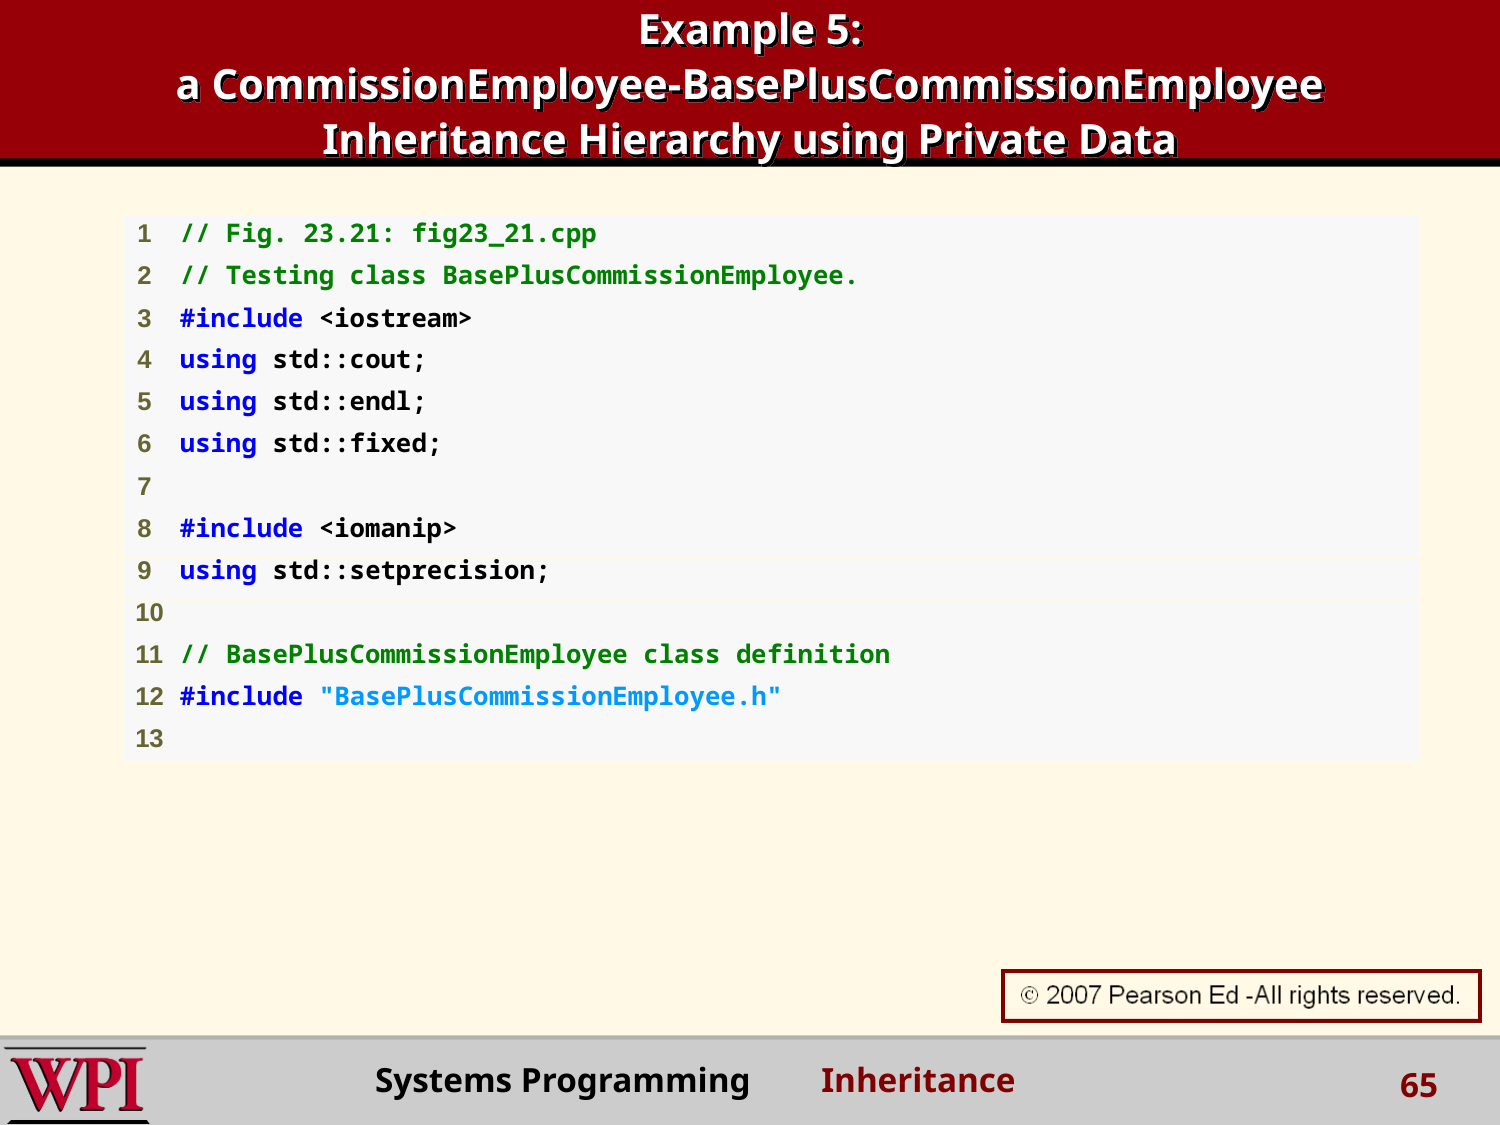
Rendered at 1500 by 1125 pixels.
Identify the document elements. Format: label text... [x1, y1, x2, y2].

picture [0, 167, 1500, 1035]
text_box Example 5: a CommissionEmployee-BasePlusCommissionEmployee Inheritance Hierarchy using Private Data [0, 0, 1500, 161]
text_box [124, 214, 1424, 965]
slide_number 65 [1344, 1056, 1495, 1095]
footer Systems Programming Inheritance [359, 1051, 1200, 1118]
picture [0, 1040, 1500, 1125]
